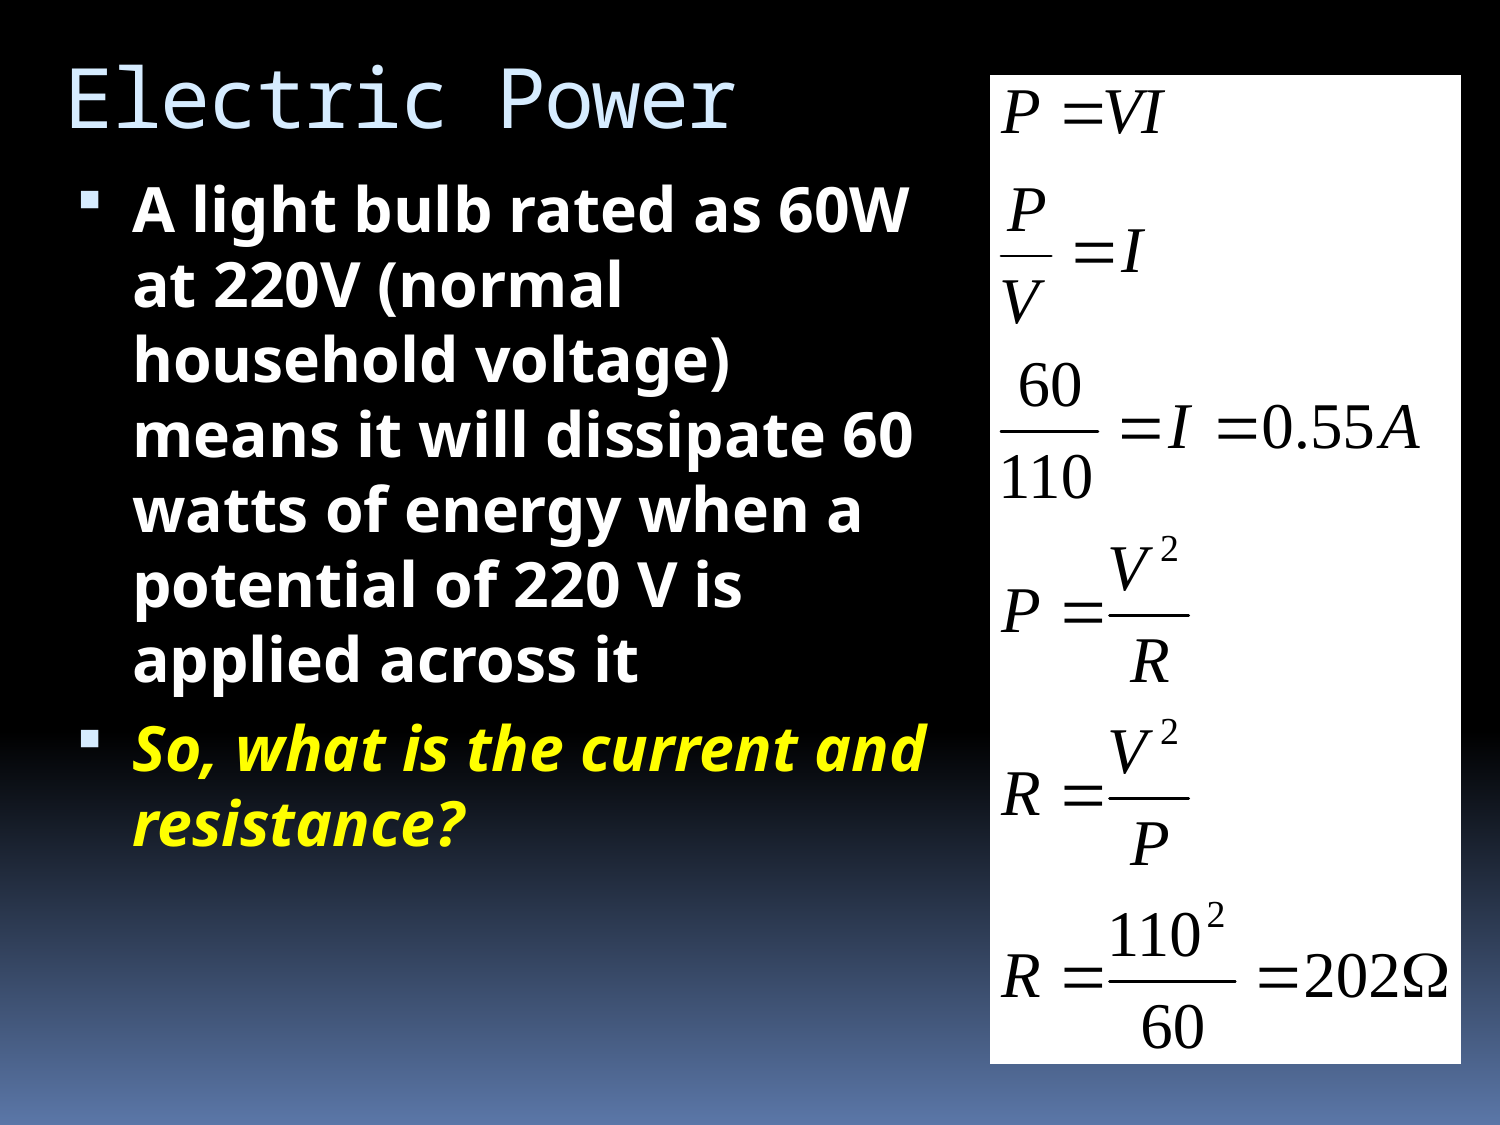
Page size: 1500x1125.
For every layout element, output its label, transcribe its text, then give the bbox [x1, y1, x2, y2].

title Electric Power [50, 37, 1425, 234]
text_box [989, 74, 1462, 1065]
list A light bulb rated as 60W at 220V (normal household voltage) means it will dissipate 60 watts of energy when a potential of 220 V is applied across it So, what is the current and resistance? [50, 162, 950, 1043]
